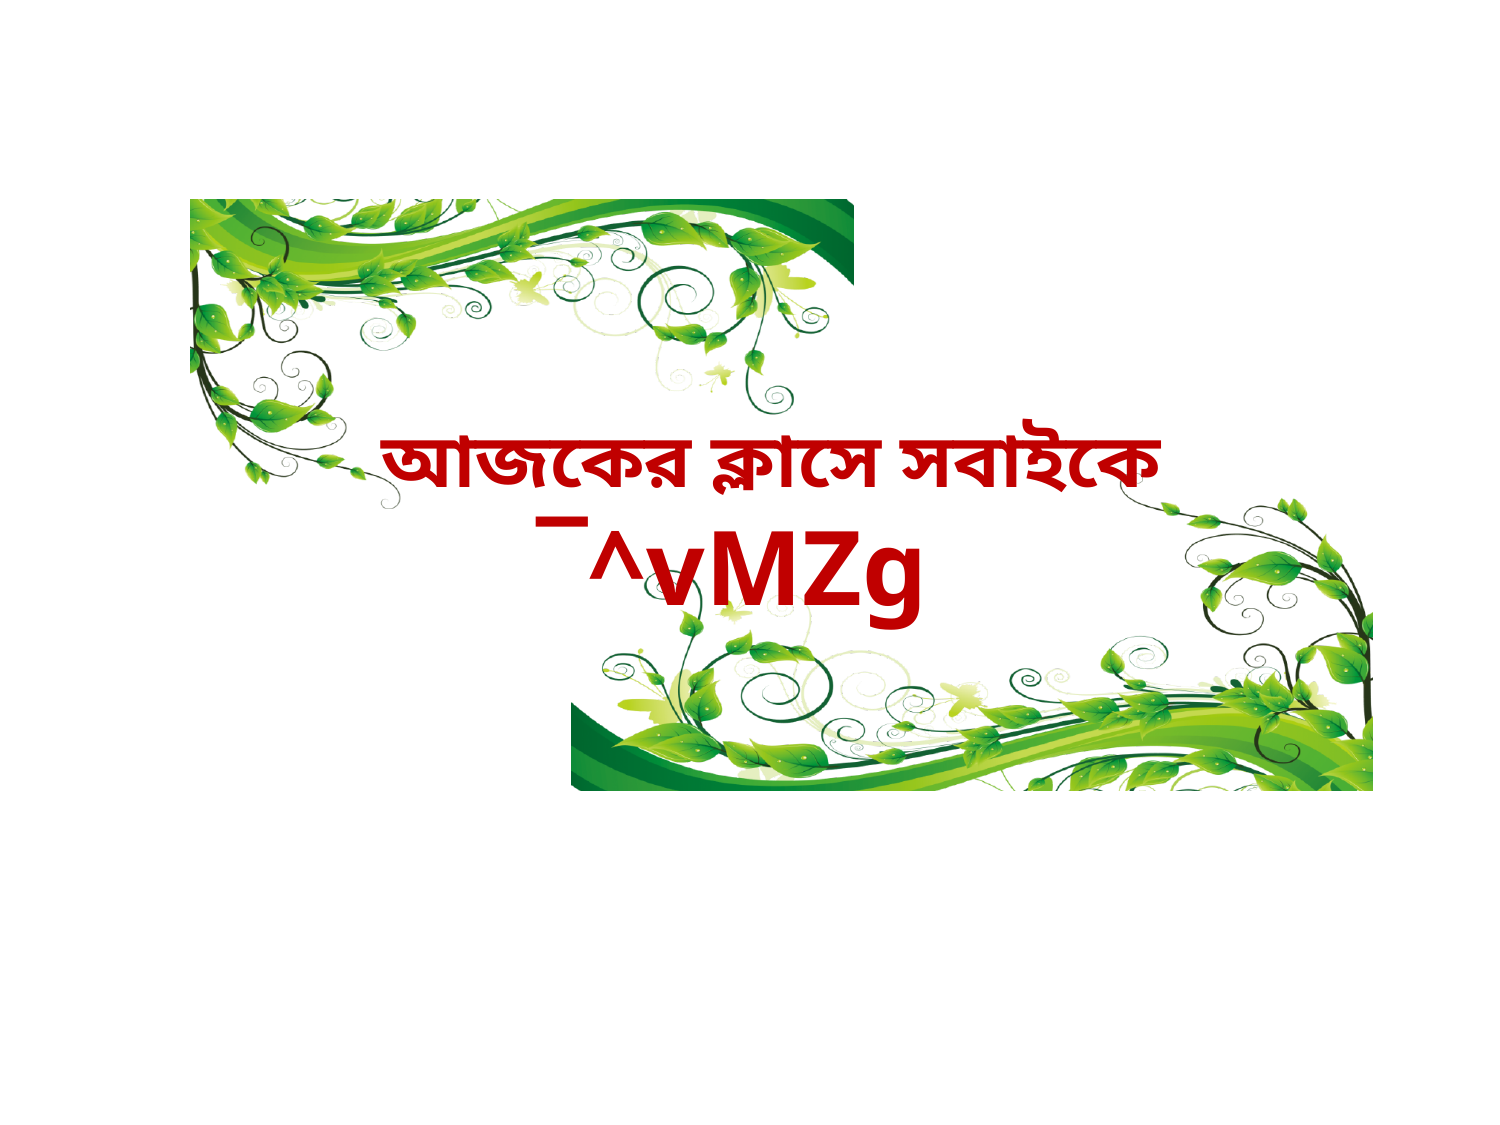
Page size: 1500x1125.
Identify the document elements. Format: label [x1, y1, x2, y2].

text_box [190, 199, 1373, 791]
